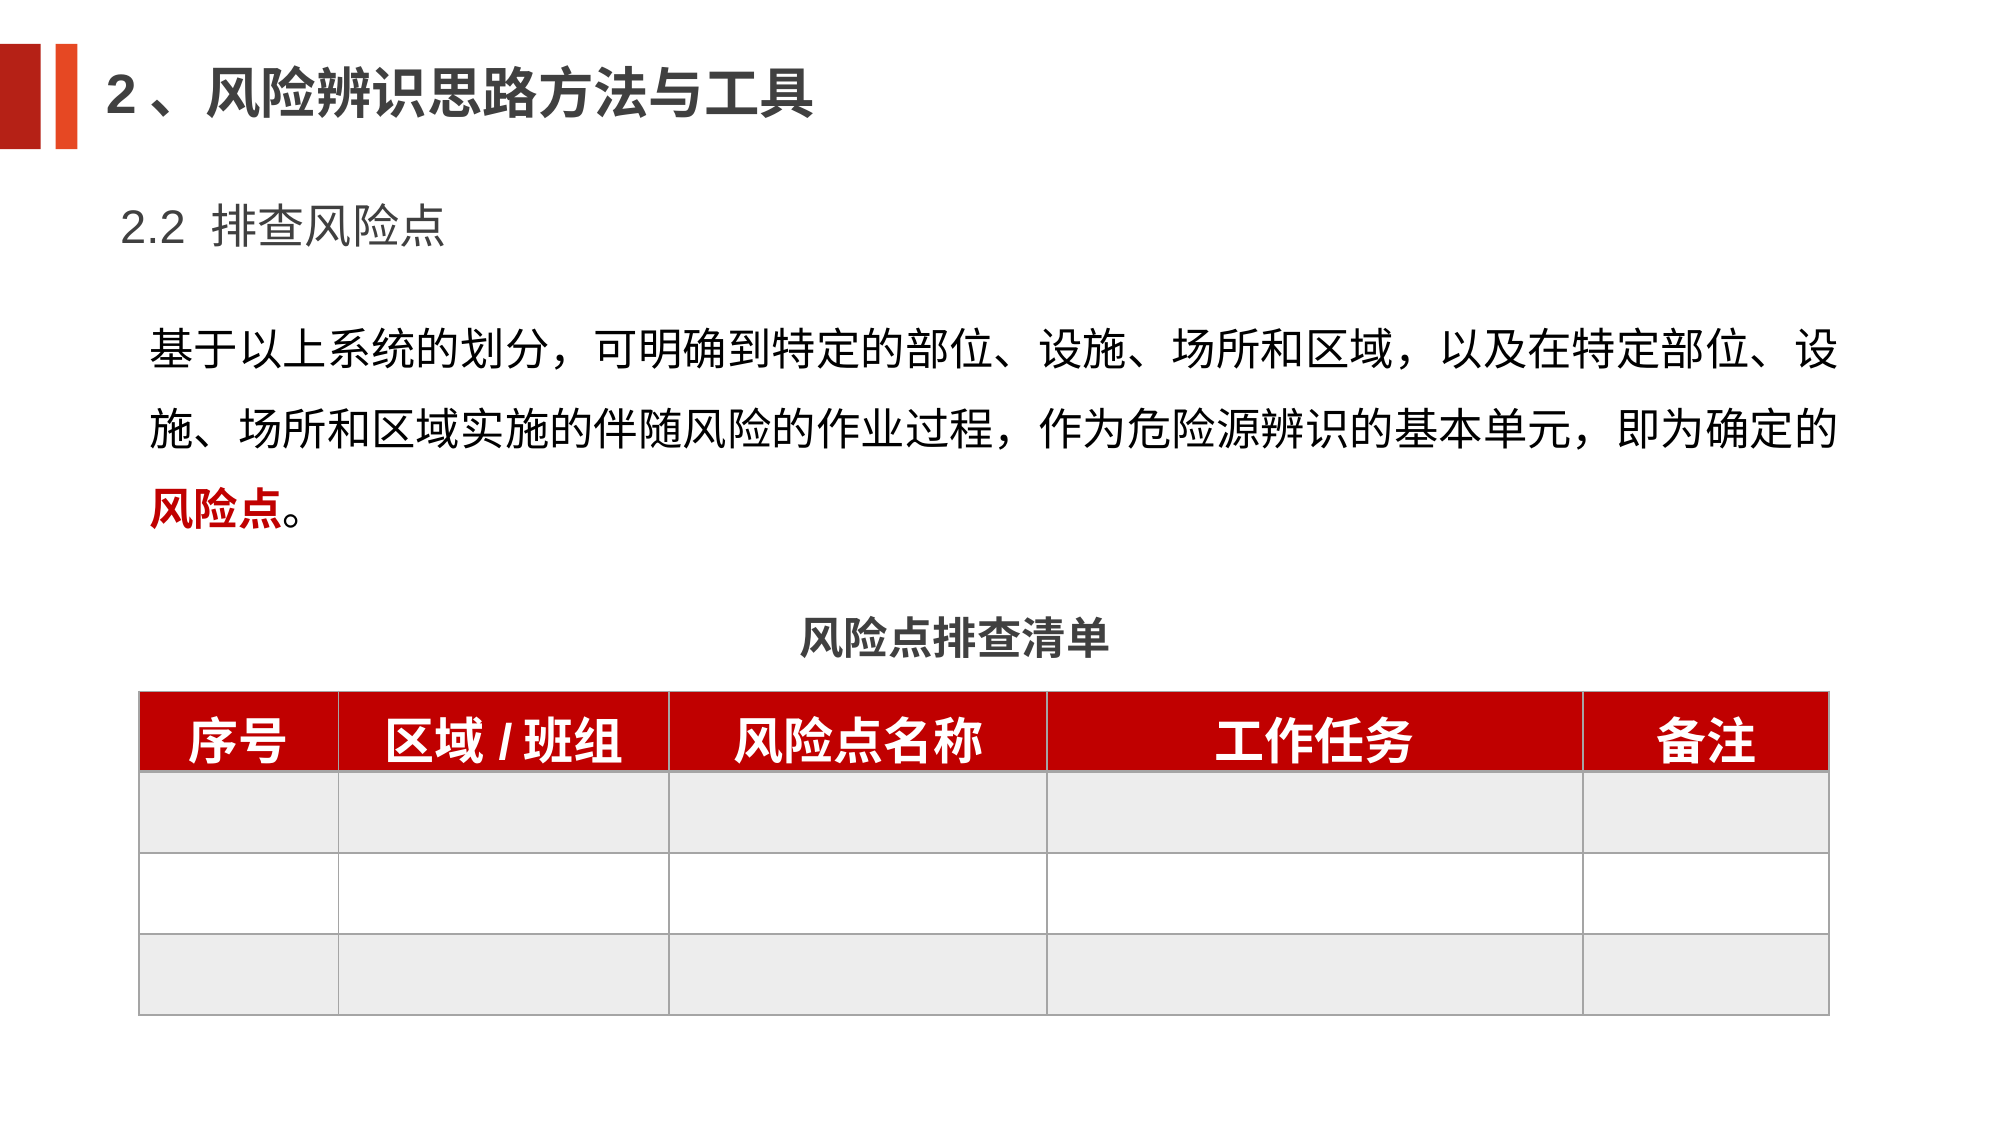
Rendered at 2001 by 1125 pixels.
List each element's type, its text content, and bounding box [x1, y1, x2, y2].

table_cell [339, 854, 668, 933]
table_header 序号 [140, 692, 338, 770]
table_cell [339, 773, 668, 852]
table_cell [670, 854, 1046, 933]
table_cell [670, 773, 1046, 852]
text_box 风险点排查清单 [761, 603, 1149, 672]
table_cell [140, 854, 338, 933]
text_box 2.2 排查风险点 [105, 188, 662, 261]
table_cell [140, 935, 338, 1014]
table_cell [1584, 935, 1828, 1014]
text_box 基于以上系统的划分，可明确到特定的部位、设施、场所和区域，以及在特定部位、设施、场所和区域实施的伴随风险的作业过程，作为危险源辨识的基本单元，即为确定的风险点。 [134, 286, 1870, 542]
table_cell [1584, 854, 1828, 933]
table_cell [140, 773, 338, 852]
table_cell [1048, 854, 1582, 933]
table_cell [1048, 773, 1582, 852]
table_cell [339, 935, 668, 1014]
table_cell [1048, 935, 1582, 1014]
table_header 备注 [1584, 692, 1828, 770]
text_box 2、风险辨识思路方法与工具 [91, 50, 831, 133]
table_header 工作任务 [1048, 692, 1582, 770]
table_header 区域/班组 [339, 692, 668, 770]
table_cell [1584, 773, 1828, 852]
table_header 风险点名称 [670, 692, 1046, 770]
table_cell [670, 935, 1046, 1014]
